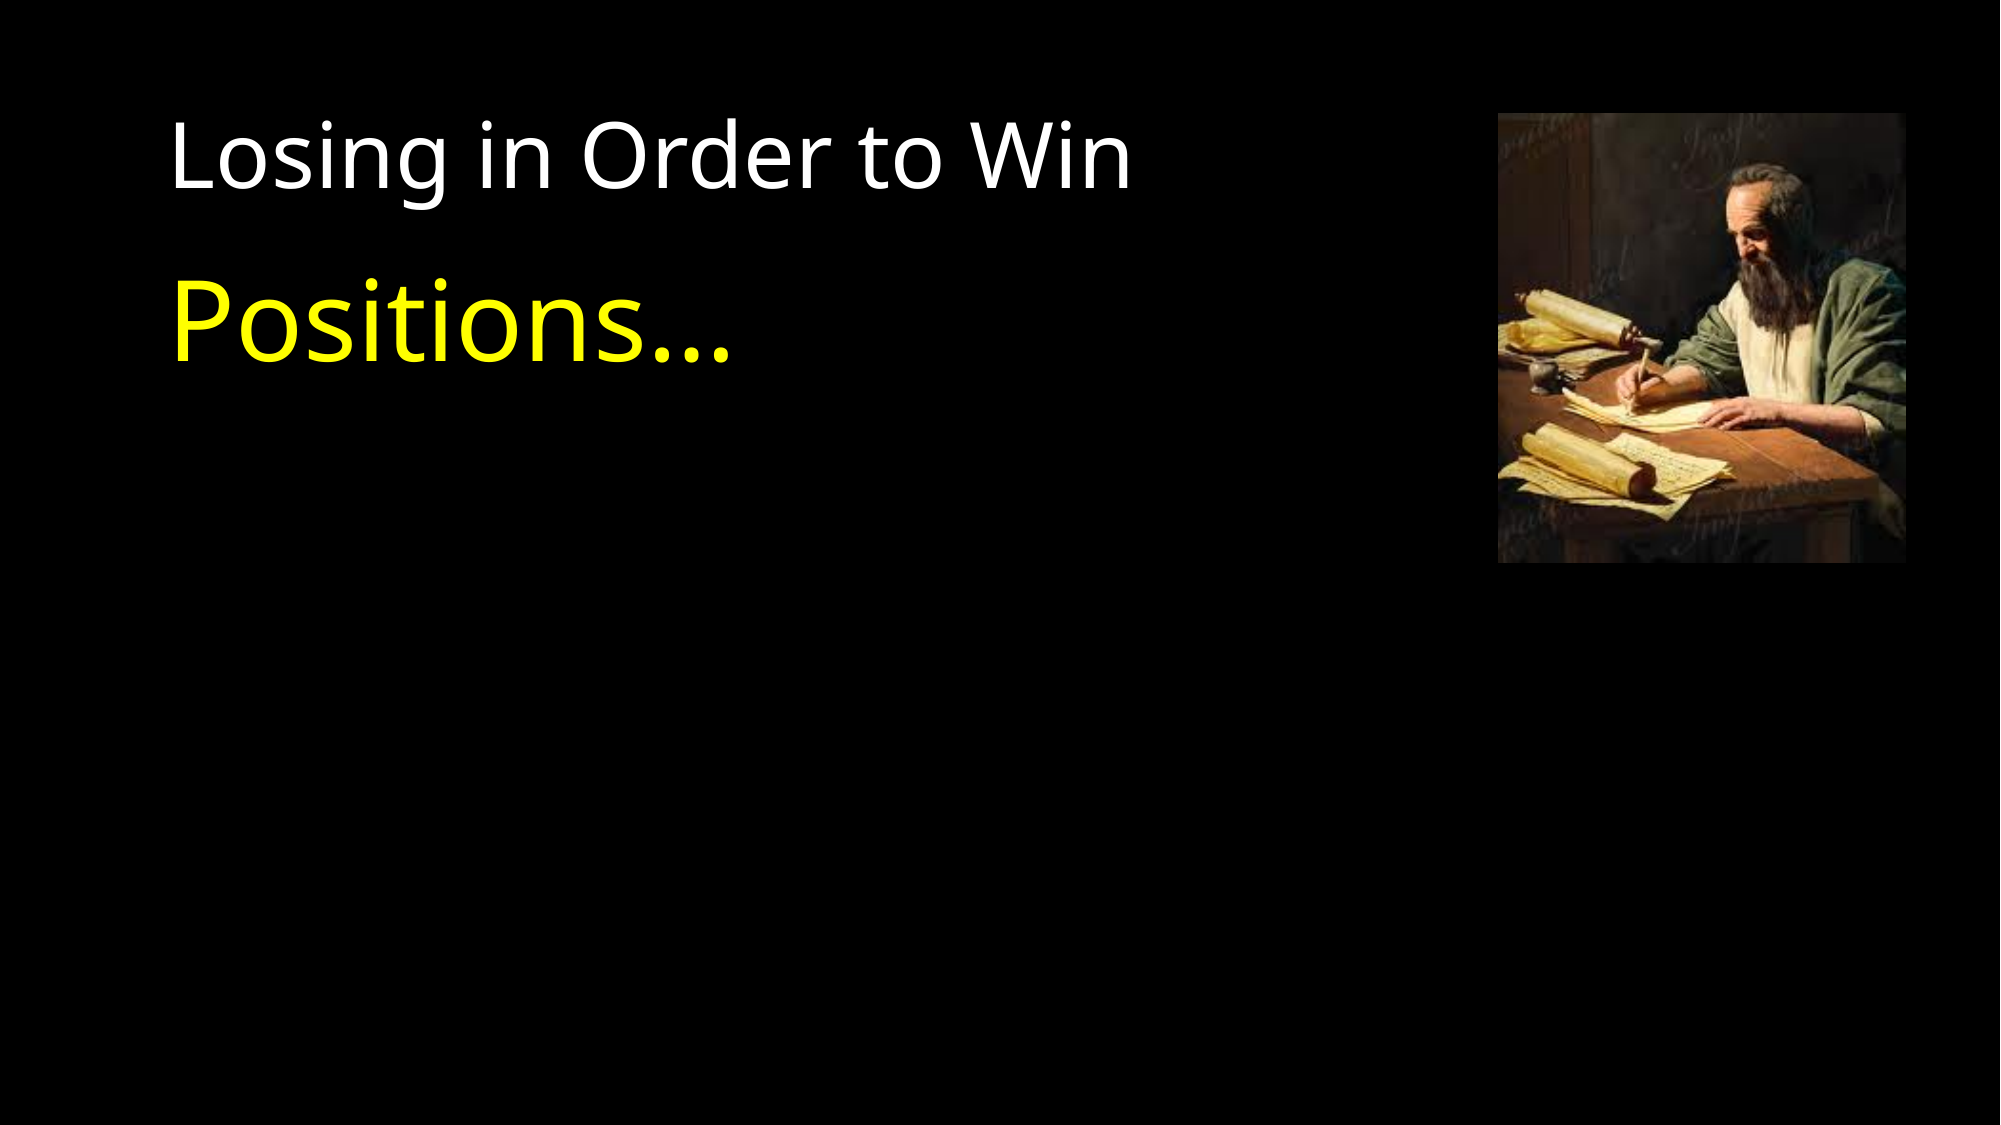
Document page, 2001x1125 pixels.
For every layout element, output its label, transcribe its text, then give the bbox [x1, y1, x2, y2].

picture [1498, 112, 1906, 563]
text_box Losing in Order to Win [135, 89, 1499, 215]
text_box Positions… [135, 241, 1498, 392]
